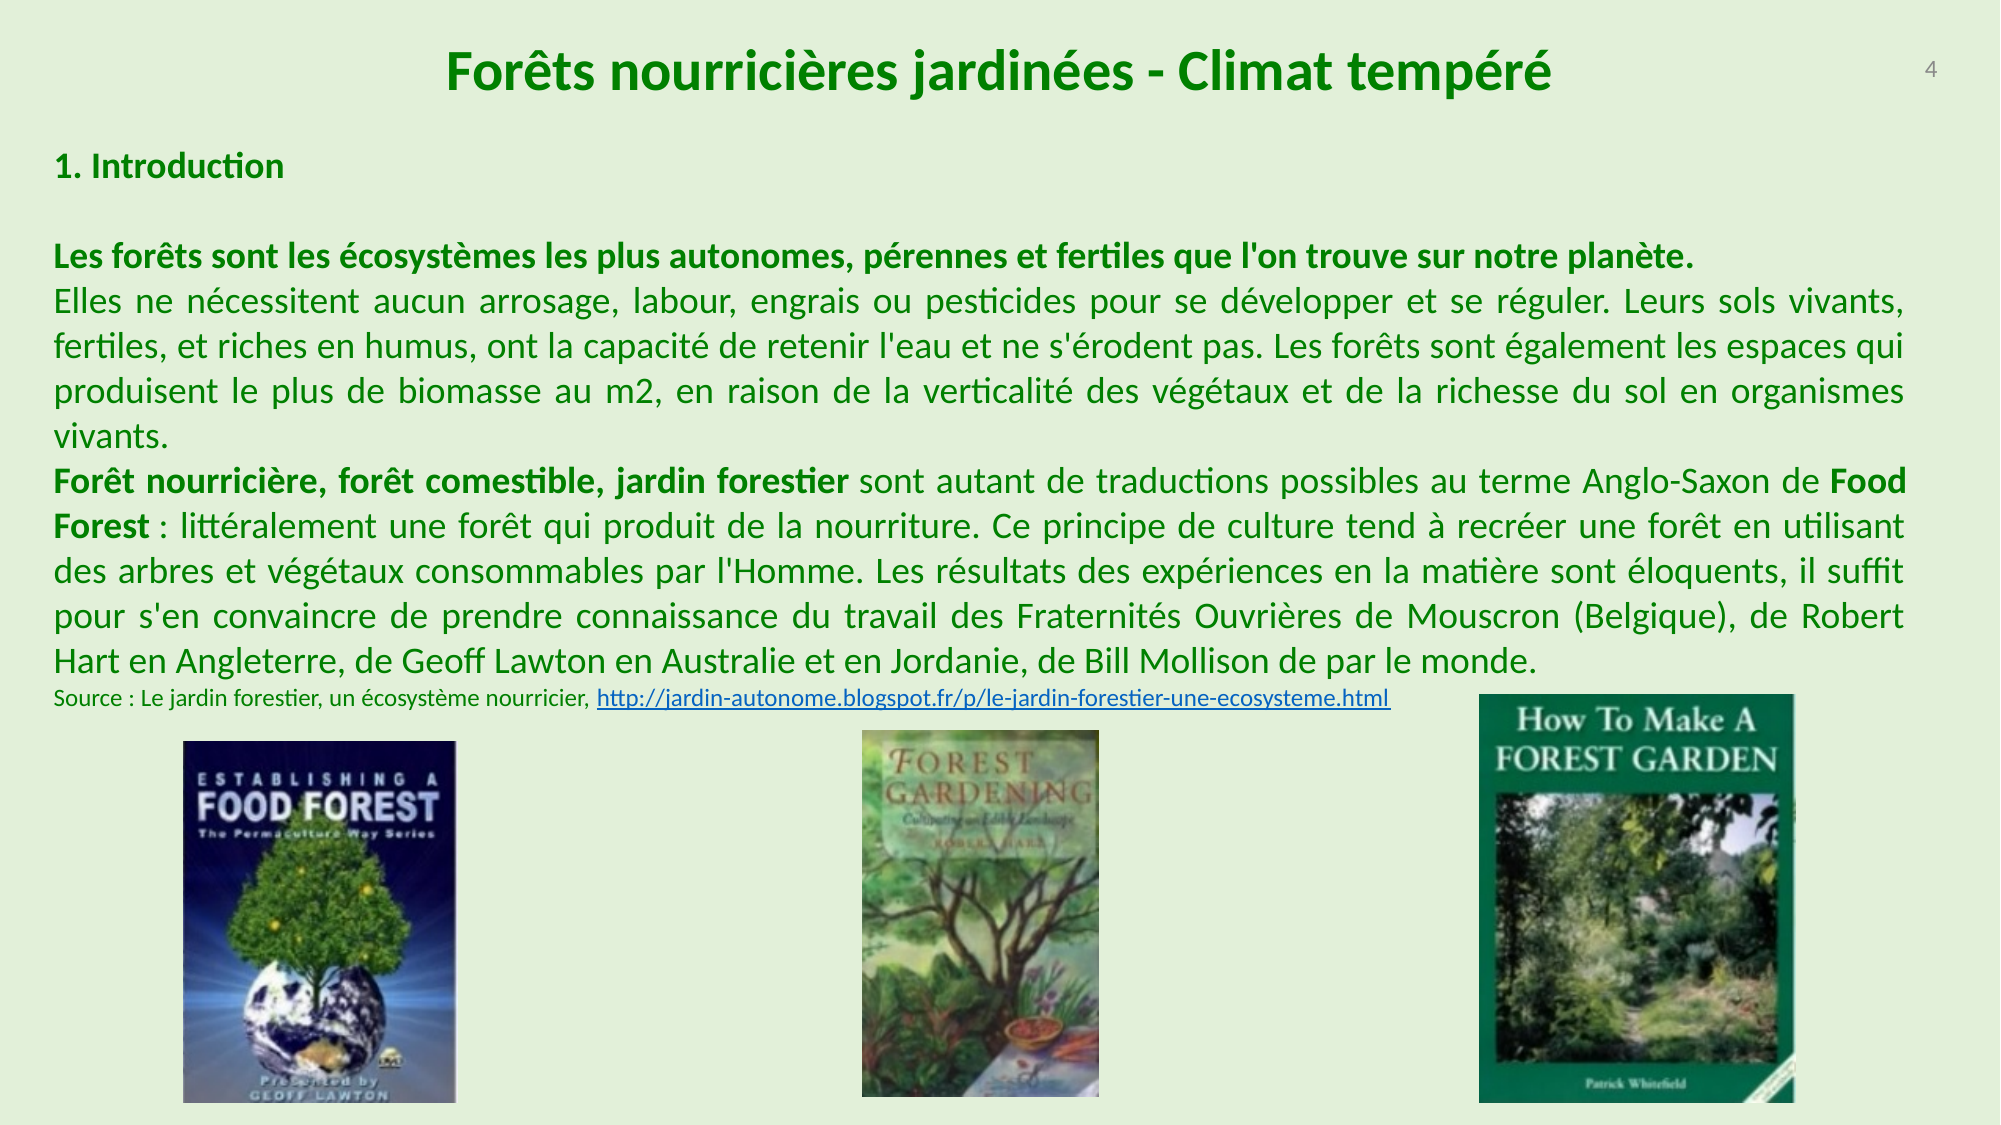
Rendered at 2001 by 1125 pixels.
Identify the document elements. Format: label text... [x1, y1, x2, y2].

slide_number 4 [1817, 46, 1953, 89]
picture [183, 741, 458, 1103]
text_box 1. Introduction Les forêts sont les écosystèmes les plus autonomes, pérennes et fertiles que l'on trouve sur notre planète. Elles ne nécessitent aucun arrosage, labour, engrais ou pesticides pour se développer et se réguler. Leurs sols vivants, fertiles, et riches en humus, ont la capacité de retenir l'eau et ne s'érodent pas. Les forêts sont également les espaces qui produisent le plus de biomasse au m2, en raison de la verticalité des végétaux et de la richesse du sol en organismes vivants. Forêt nourricière, forêt comestible, jardin forestier sont autant de traductions possibles au terme Anglo-Saxon de Food Forest : littéralement une forêt qui produit de la nourriture. Ce principe de culture tend à recréer une forêt en utilisant des arbres et végétaux consommables par l'Homme. Les résultats des expériences en la matière sont éloquents, il suffit pour s'en convaincre de prendre connaissance du travail des Fraternités Ouvrières de Mouscron (Belgique), de Robert Hart en Angleterre, de Geoff Lawton en Australie et en Jordanie, de Bill Mollison de par le monde. Source : Le jardin forestier, un écosystème nourricier, http://jardin-autonome.blogspot.fr/p/le-jardin-forestier-une-ecosysteme.html [38, 134, 1922, 719]
picture [1479, 694, 1796, 1103]
text_box Forêts nourricières jardinées - Climat tempéré [183, 24, 1817, 110]
picture [862, 730, 1099, 1097]
